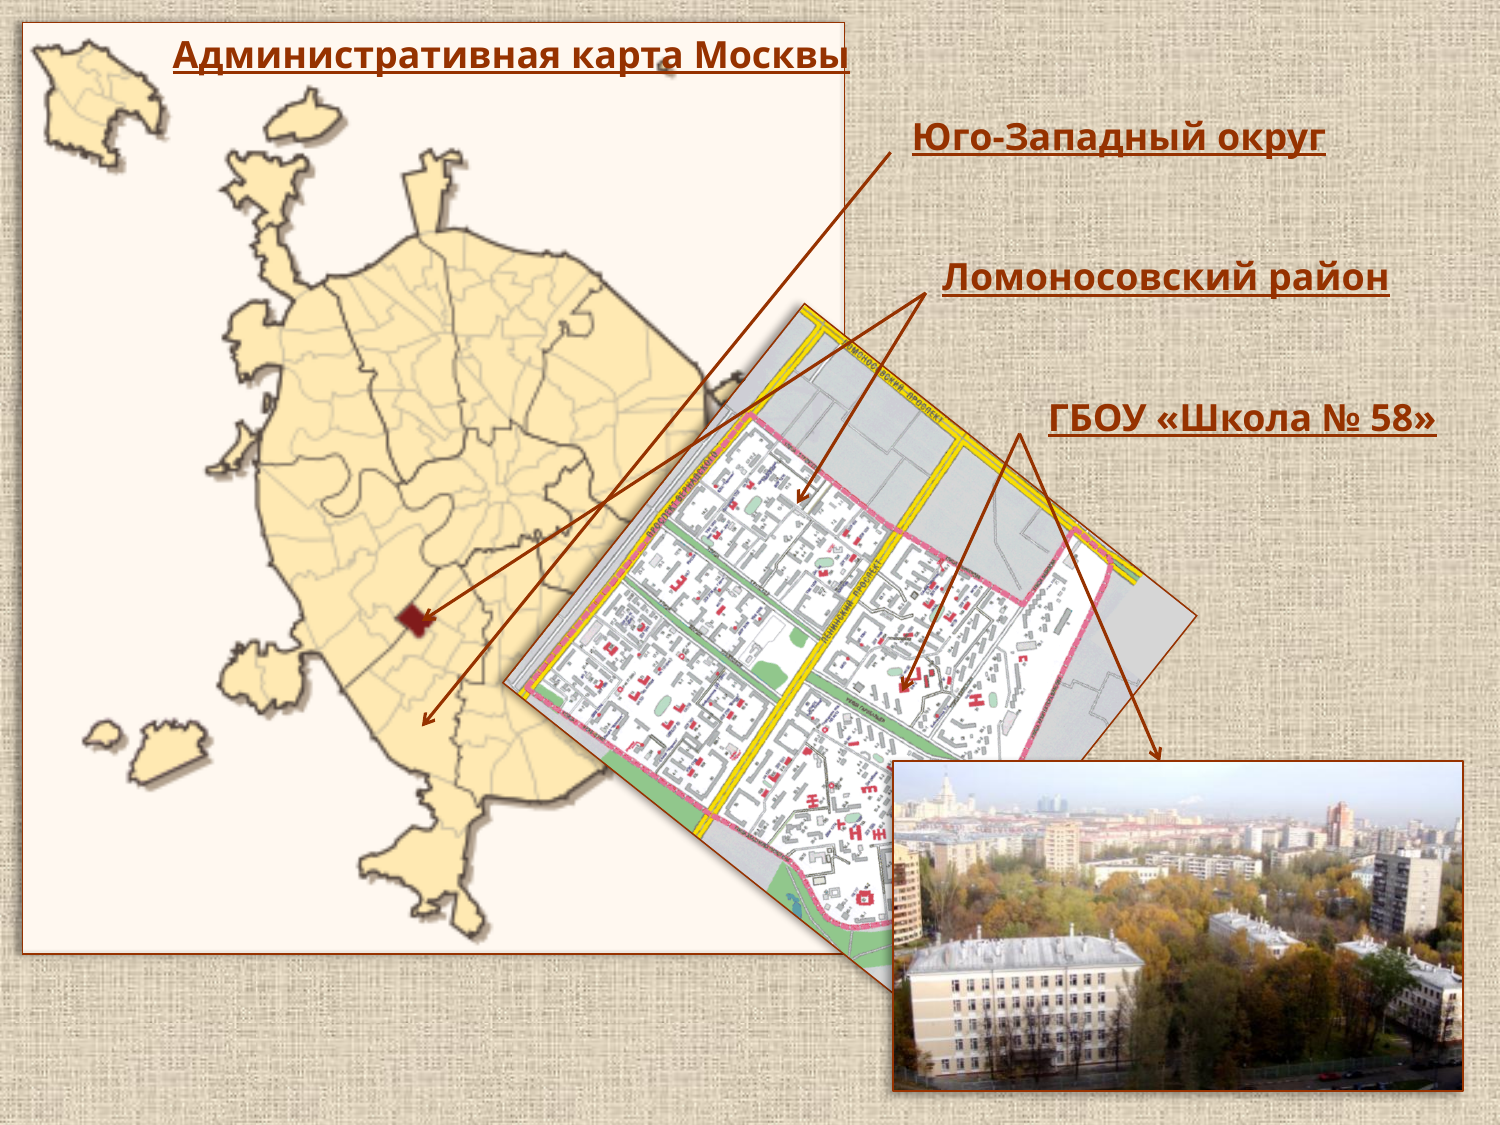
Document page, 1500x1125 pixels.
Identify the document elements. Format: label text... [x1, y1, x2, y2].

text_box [831, 503, 1091, 622]
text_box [368, 204, 944, 675]
picture [0, 0, 1500, 1125]
text_box Юго-Западный округ [867, 105, 1372, 166]
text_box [421, 292, 927, 622]
text_box ГБОУ «Школа № 58» [1007, 386, 1477, 447]
text_box Административная карта Москвы [845, 23, 1465, 129]
text_box Ломоносовский район [949, 246, 1418, 306]
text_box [925, 527, 1255, 669]
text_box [755, 333, 967, 464]
